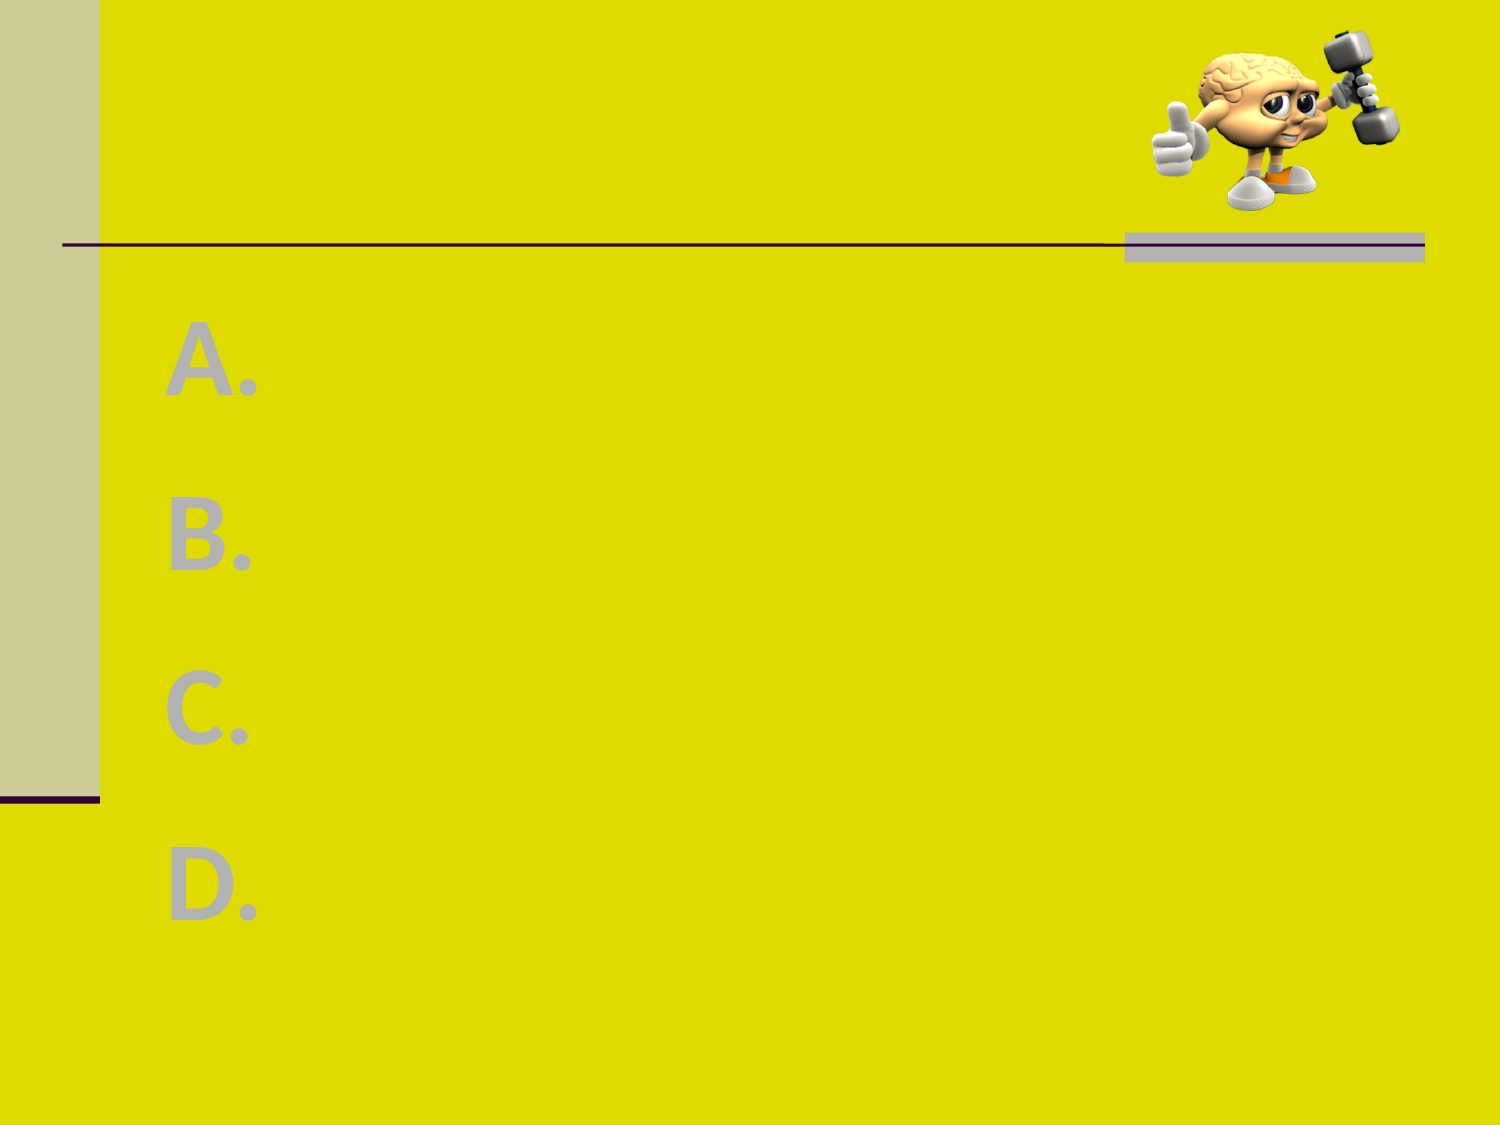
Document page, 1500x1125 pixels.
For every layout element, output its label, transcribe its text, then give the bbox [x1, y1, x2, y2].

list Filadelphia Escandinávia Bavária Transilvânia [150, 262, 1425, 1006]
picture [1151, 30, 1400, 211]
